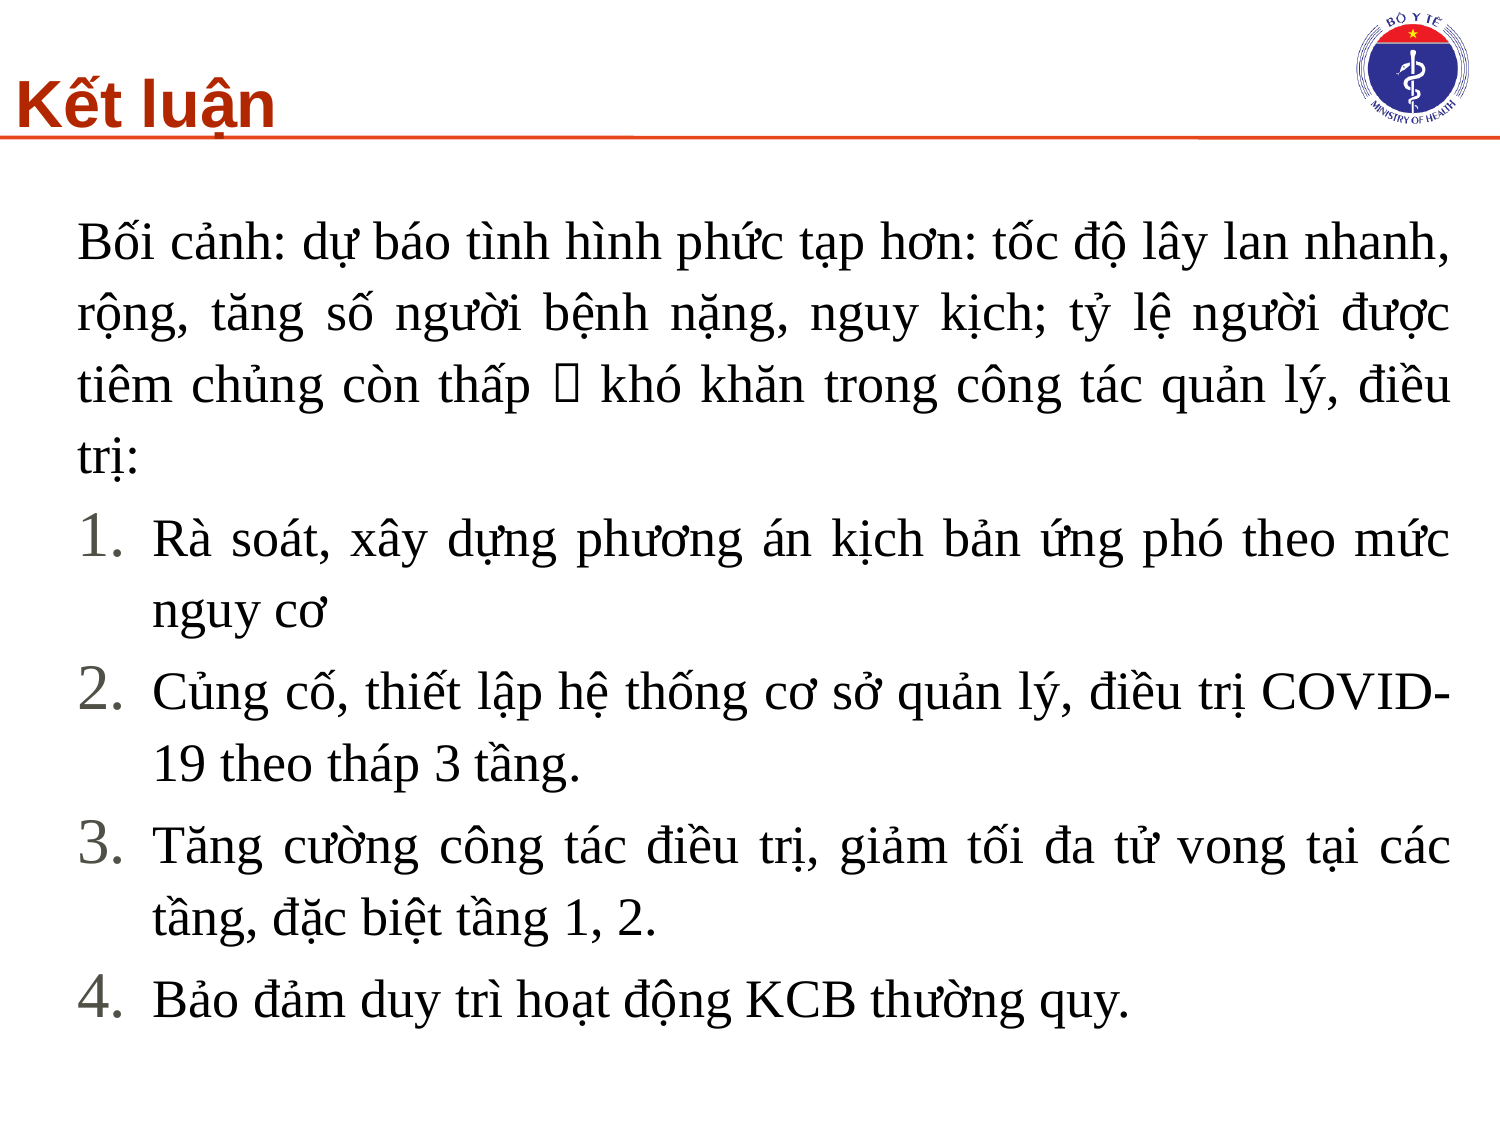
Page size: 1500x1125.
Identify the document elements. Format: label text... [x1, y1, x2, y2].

picture [1356, 12, 1469, 124]
list Bối cảnh: dự báo tình hình phức tạp hơn: tốc độ lây lan nhanh, rộng, tăng số người bệnh nặng, nguy kịch; tỷ lệ người được tiêm chủng còn thấp  khó khăn trong công tác quản lý, điều trị: Rà soát, xây dựng phương án kịch bản ứng phó theo mức nguy cơ Củng cố, thiết lập hệ thống cơ sở quản lý, điều trị COVID-19 theo tháp 3 tầng. Tăng cường công tác điều trị, giảm tối đa tử vong tại các tầng, đặc biệt tầng 1, 2. Bảo đảm duy trì hoạt động KCB thường quy. [62, 191, 1469, 1051]
title Kết luận [0, 6, 1338, 195]
